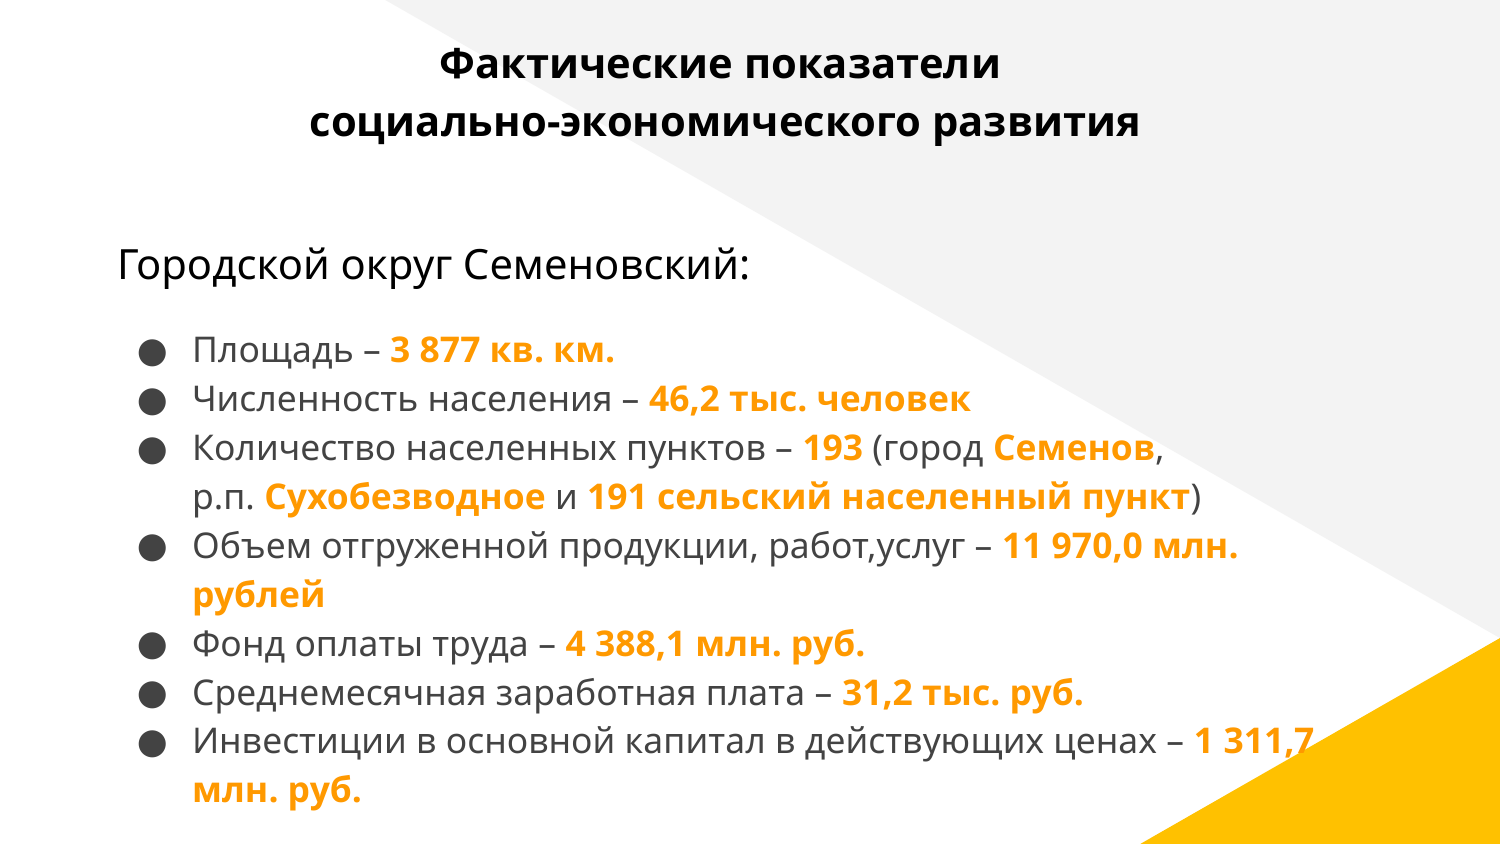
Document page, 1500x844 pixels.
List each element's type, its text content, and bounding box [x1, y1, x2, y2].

title Фактические показатели социально-экономического развития [232, 14, 1219, 109]
list Городской округ Семеновский: Площадь – 3 877 кв. км. Численность населения – 46,2 тыс. человек Количество населенных пунктов – 193 (город Семенов, р.п. Сухобезводное и 191 сельский населенный пункт) Объем отгруженной продукции, работ,услуг – 11 970,0 млн. рублей Фонд оплаты труда – 4 388,1 млн. руб. Среднемесячная заработная плата – 31,2 тыс. руб. Инвестиции в основной капитал в действующих ценах – 1 311,7 млн. руб. [102, 222, 1379, 796]
